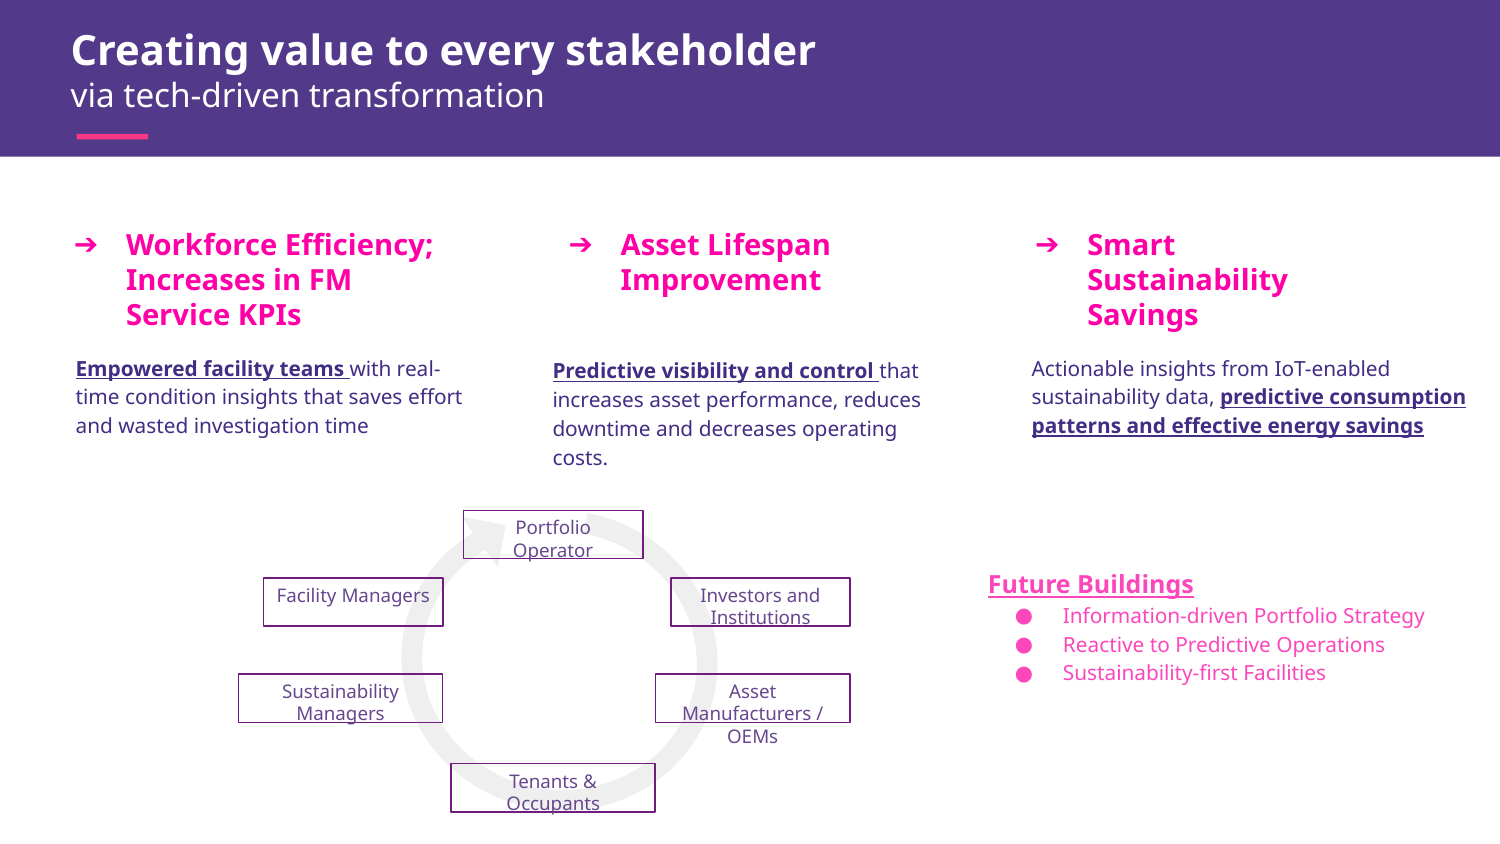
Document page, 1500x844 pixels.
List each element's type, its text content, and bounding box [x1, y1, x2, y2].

text_box [76, 133, 149, 140]
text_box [400, 509, 719, 811]
text_box [0, 0, 1500, 157]
text_box Investors and Institutions [723, 577, 851, 627]
text_box Predictive visibility and control that increases asset performance, reduces downtime and decreases operating costs. [546, 348, 947, 506]
text_box Smart Sustainability Savings [1001, 220, 1364, 369]
text_box Future Buildings Information-driven Portfolio Strategy Reactive to Predictive Operations Sustainability-first Facilities [976, 558, 1459, 777]
text_box Asset Manufacturers / OEMs [723, 673, 851, 723]
text_box Actionable insights from IoT-enabled sustainability data, predictive consumption patterns and effective energy savings [1025, 345, 1474, 479]
text_box Facility Managers [263, 577, 395, 627]
text_box Sustainability Managers [238, 673, 395, 723]
text_box Empowered facility teams with real-time condition insights that saves effort and wasted investigation time [69, 345, 470, 479]
text_box Workforce Efficiency; Increases in FM Service KPIs [39, 220, 470, 323]
text_box Asset Lifespan Improvement [534, 220, 897, 323]
text_box Creating value to every stakeholder via tech-driven transformation [59, 18, 977, 113]
